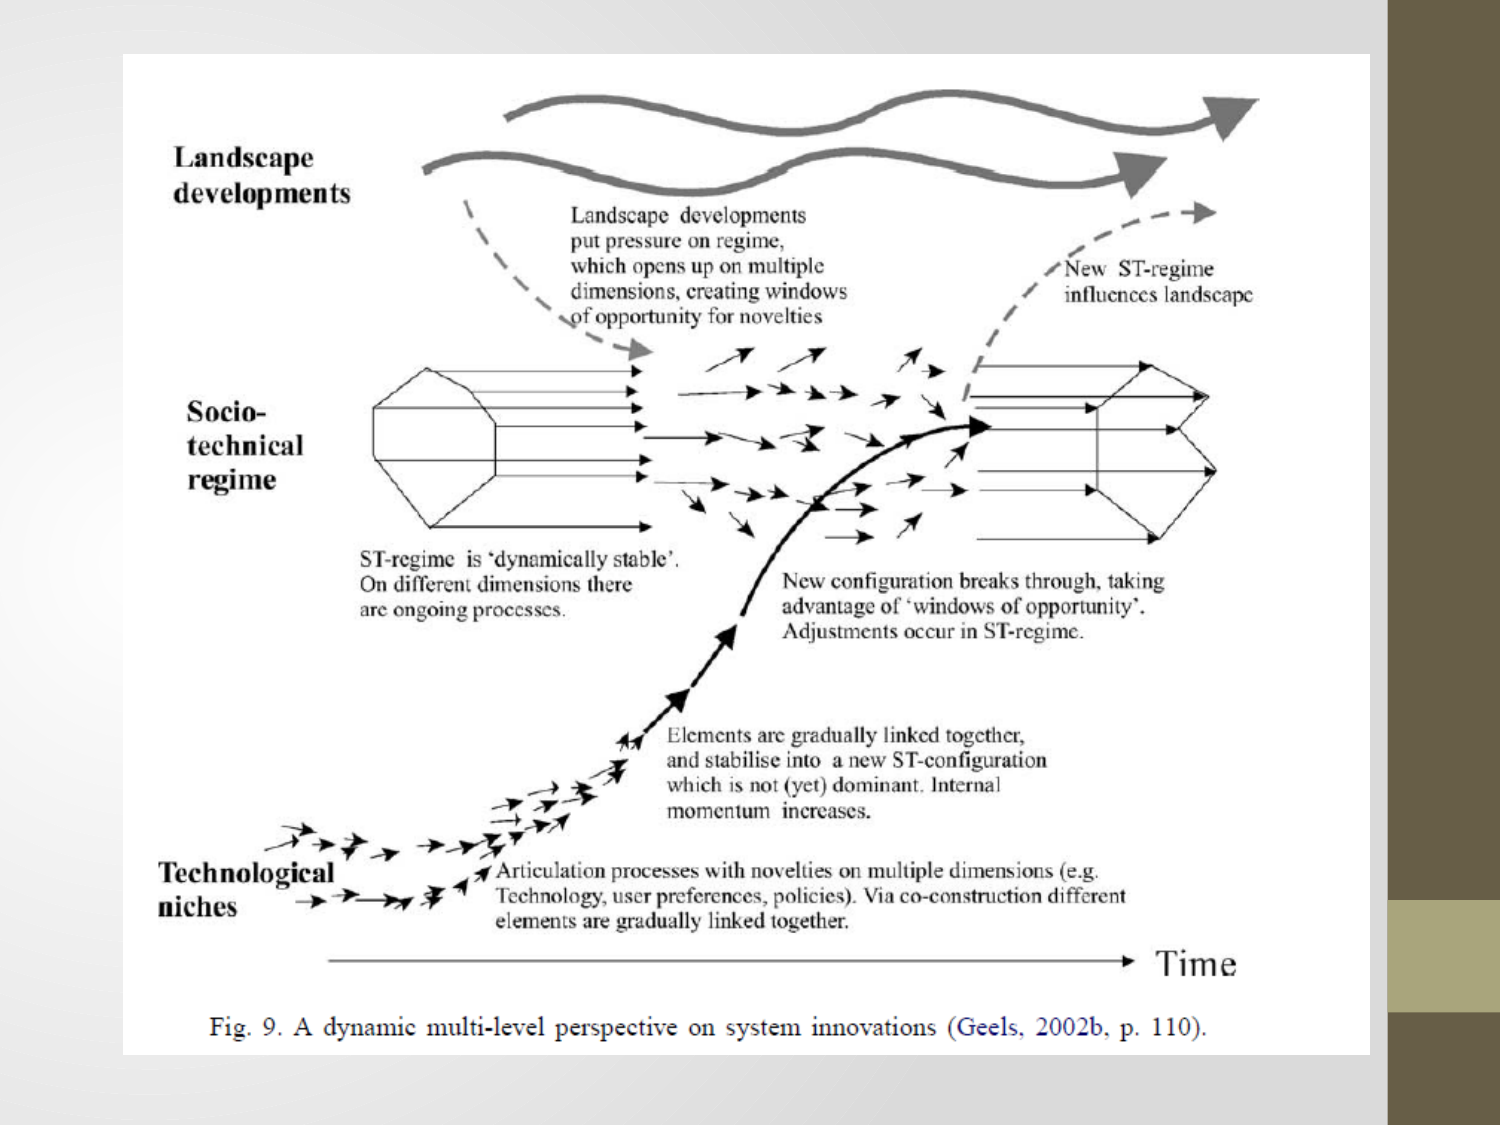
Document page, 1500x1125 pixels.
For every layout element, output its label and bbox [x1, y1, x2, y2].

picture [123, 54, 1370, 1056]
